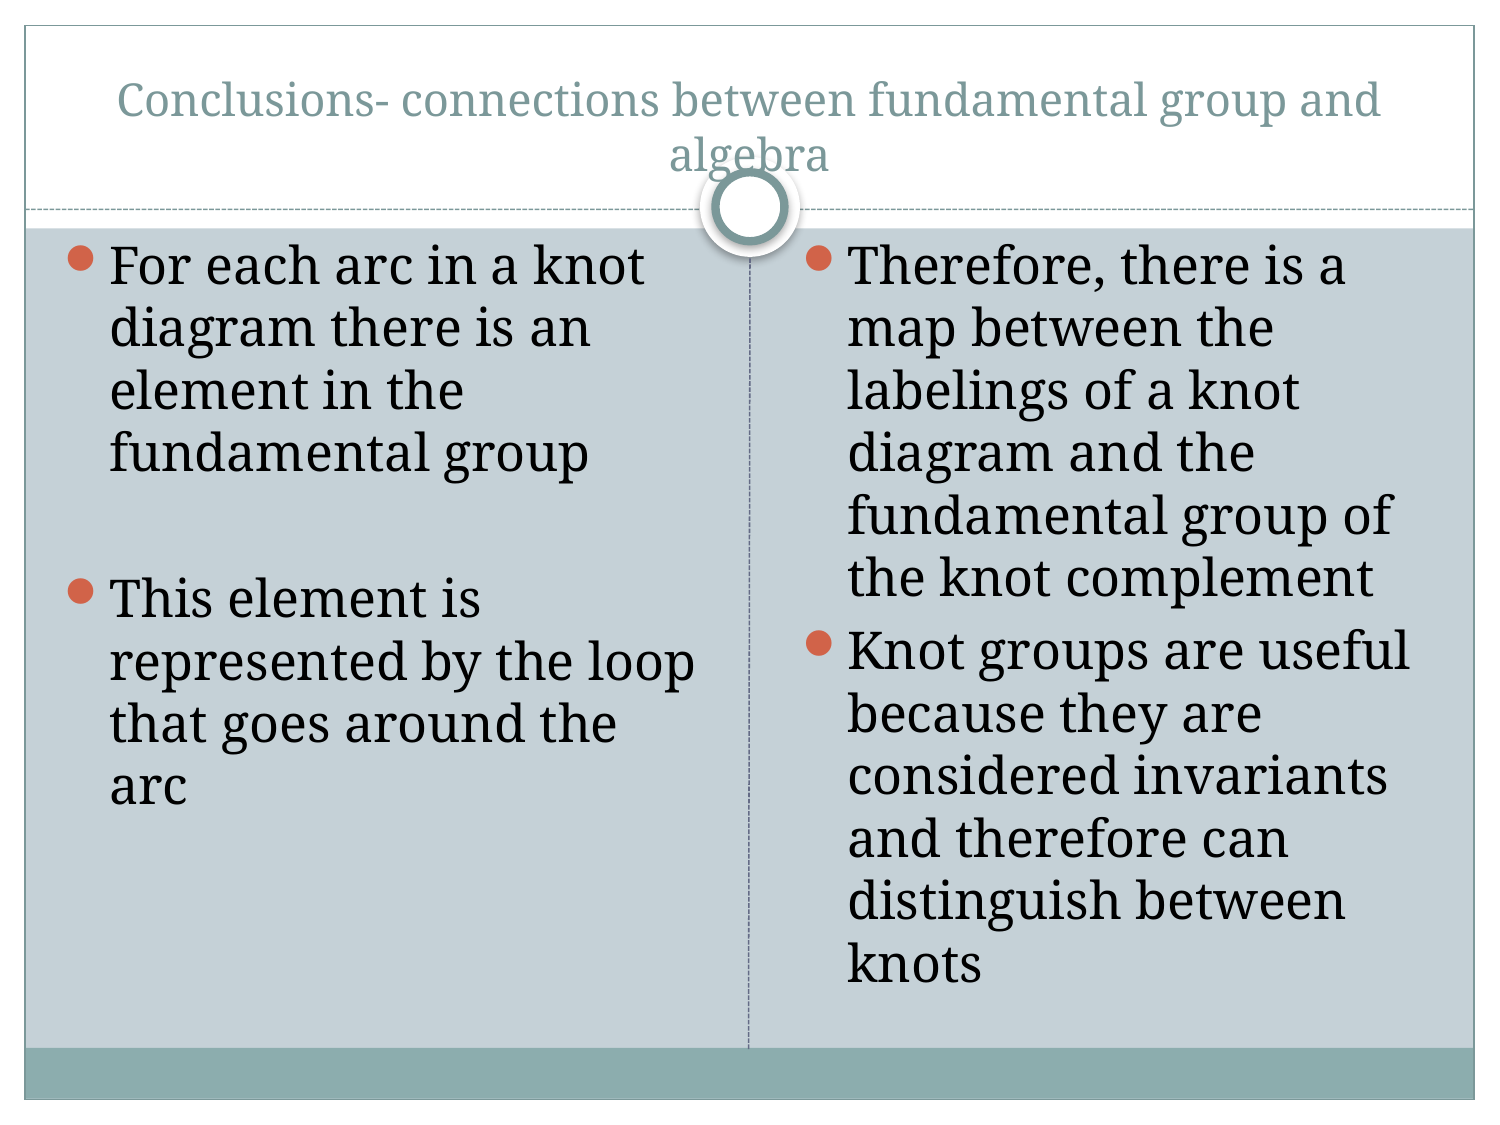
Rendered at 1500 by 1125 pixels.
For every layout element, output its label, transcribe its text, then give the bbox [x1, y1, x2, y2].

list For each arc in a knot diagram there is an element in the fundamental group This element is represented by the loop that goes around the arc [49, 224, 712, 993]
list Therefore, there is a map between the labelings of a knot diagram and the fundamental group of the knot complement Knot groups are useful because they are considered invariants and therefore can distinguish between knots [787, 224, 1450, 993]
title Conclusions- connections between fundamental group and algebra [49, 63, 1450, 188]
